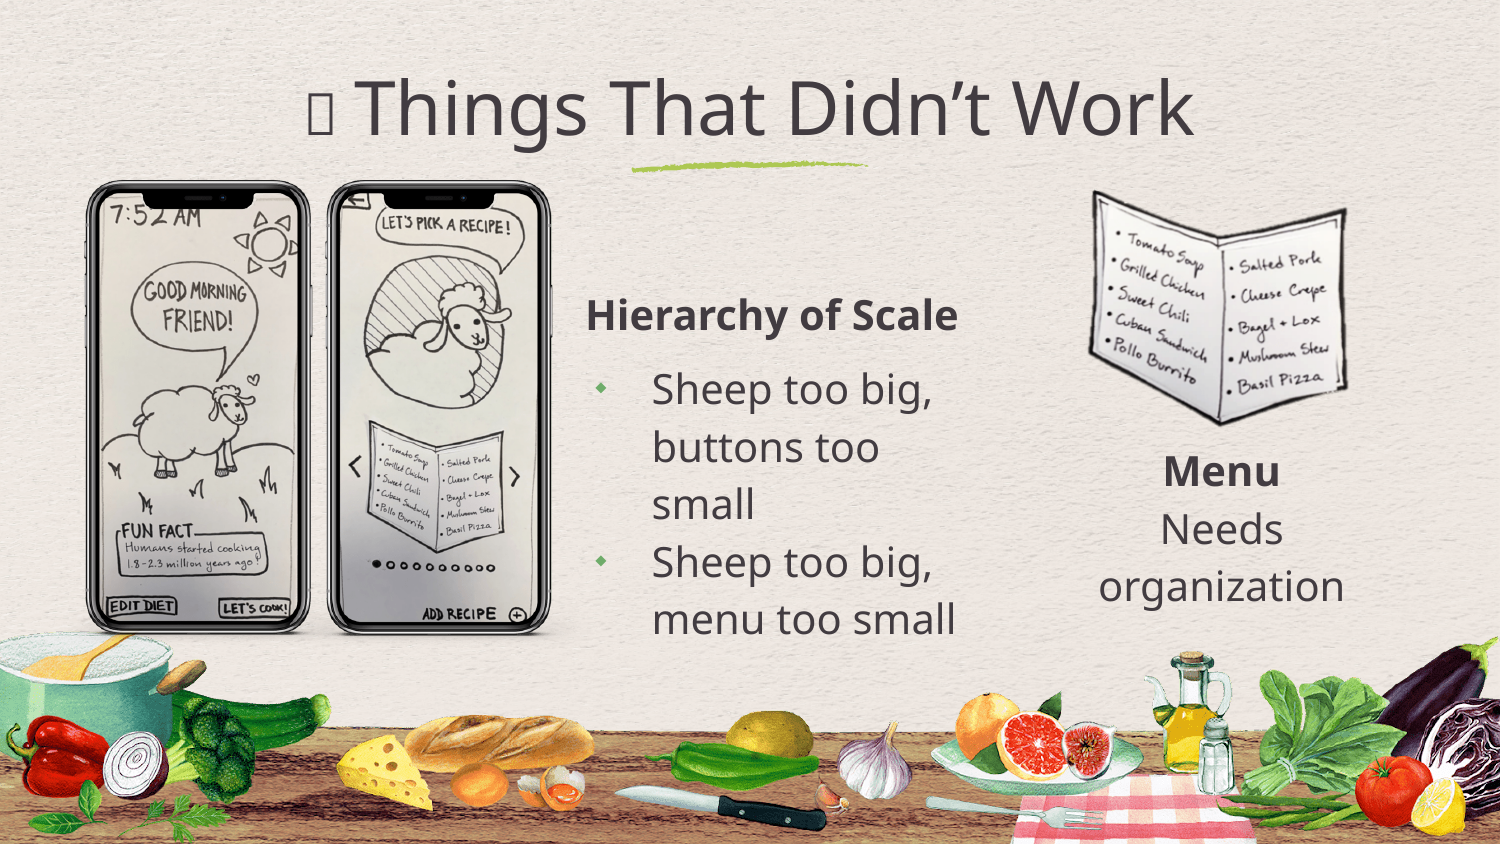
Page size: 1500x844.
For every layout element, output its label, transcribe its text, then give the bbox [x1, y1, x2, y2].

text_box Menu Needs organization [1056, 437, 1388, 632]
title ❌ Things That Didn’t Work [177, 87, 1323, 153]
text_box Hierarchy of Scale Sheep too big, buttons too small Sheep too big, menu too small [598, 281, 968, 598]
picture [0, 0, 1500, 844]
